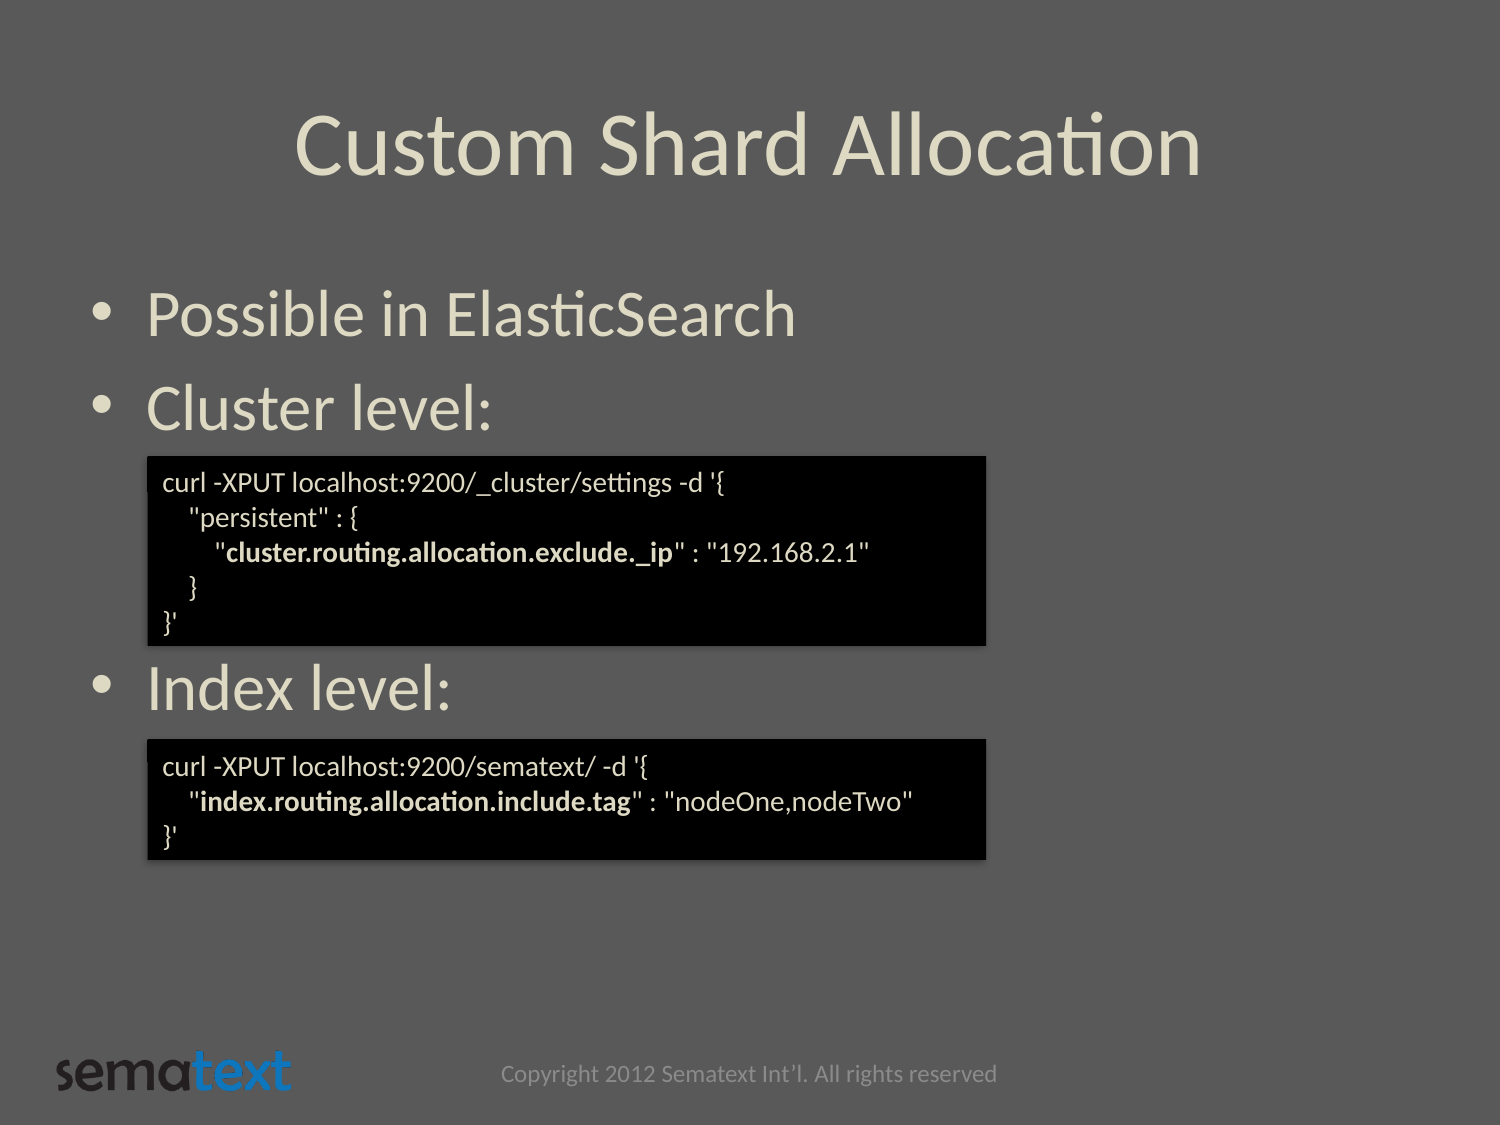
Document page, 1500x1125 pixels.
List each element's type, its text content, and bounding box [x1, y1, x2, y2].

title Custom Shard Allocation [75, 45, 1425, 233]
text_box curl -XPUT localhost:9200/_cluster/settings -d '{ "persistent" : { "cluster.routing.allocation.exclude._ip" : "192.168.2.1" } }' [147, 456, 987, 646]
text_box curl -XPUT localhost:9200/sematext/ -d '{ "index.routing.allocation.include.tag" : "nodeOne,nodeTwo" }' [147, 739, 987, 860]
footer Copyright 2012 Sematext Int’l. All rights reserved [466, 1042, 1034, 1103]
list Possible in ElasticSearch Cluster level: Index level: [75, 262, 1425, 1005]
picture [41, 1023, 349, 1113]
